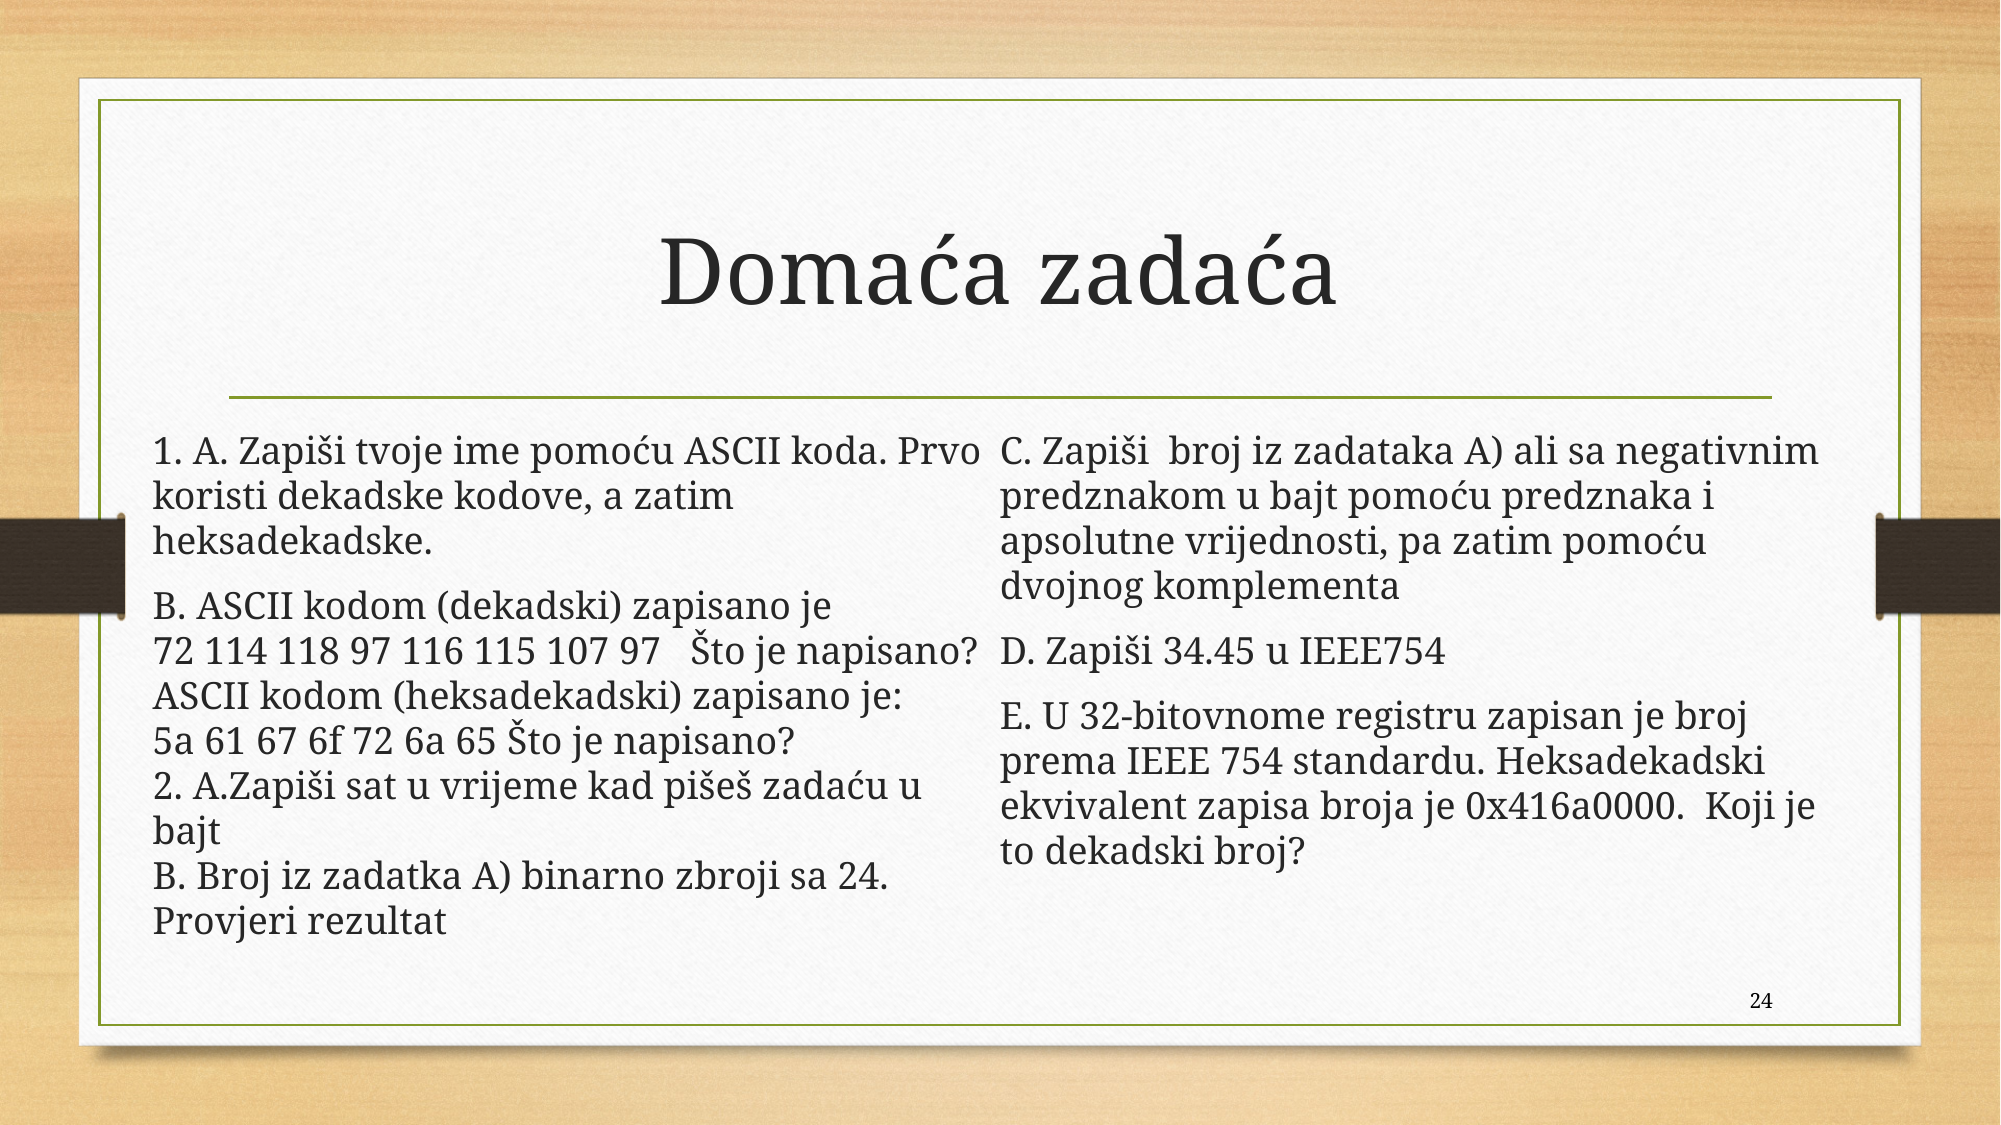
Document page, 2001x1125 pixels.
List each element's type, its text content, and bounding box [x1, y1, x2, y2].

list 1. A. Zapiši tvoje ime pomoću ASCII koda. Prvo koristi dekadske kodove, a zatim heksadekadske. B. ASCII kodom (dekadski) zapisano je 72 114 118 97 116 115 107 97 Što je napisano? ASCII kodom (heksadekadski) zapisano je: 5a 61 67 6f 72 6a 65 Što je napisano? 2. A.Zapiši sat u vrijeme kad pišeš zadaću u bajt B. Broj iz zadatka A) binarno zbroji sa 24. Provjeri rezultat C. Zapiši broj iz zadataka A) ali sa negativnim predznakom u bajt pomoću predznaka i apsolutne vrijednosti, pa zatim pomoću dvojnog komplementa D. Zapiši 34.45 u IEEE754 E. U 32-bitovnome registru zapisan je broj prema IEEE 754 standardu. Heksadekadski ekvivalent zapisa broja je 0x416a0000. Koji je to dekadski broj? [137, 419, 1863, 964]
picture [0, 0, 2001, 1125]
title Domaća zadaća [212, 161, 1788, 375]
slide_number 24 [1698, 979, 1788, 1025]
